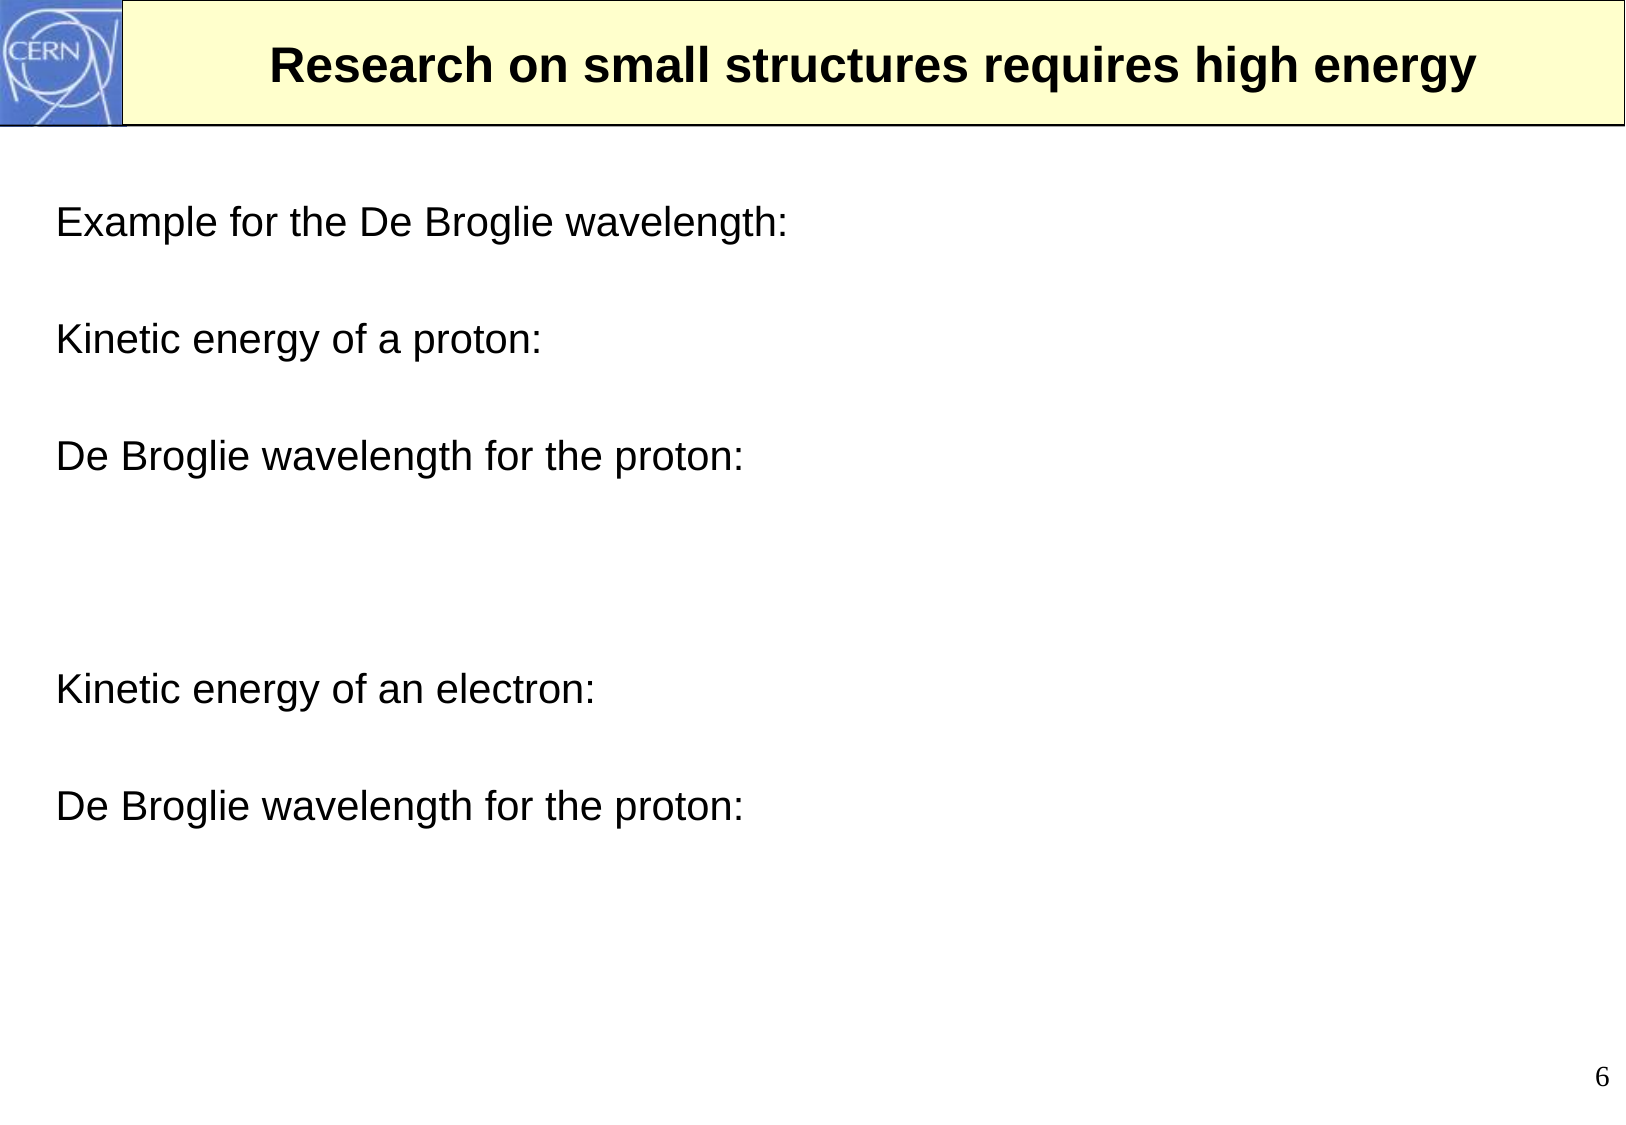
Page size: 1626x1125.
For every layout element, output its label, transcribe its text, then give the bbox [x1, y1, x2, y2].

title Research on small structures requires high energy [122, 0, 1625, 125]
slide_number 6 [1286, 1050, 1625, 1125]
picture [0, 0, 121, 124]
